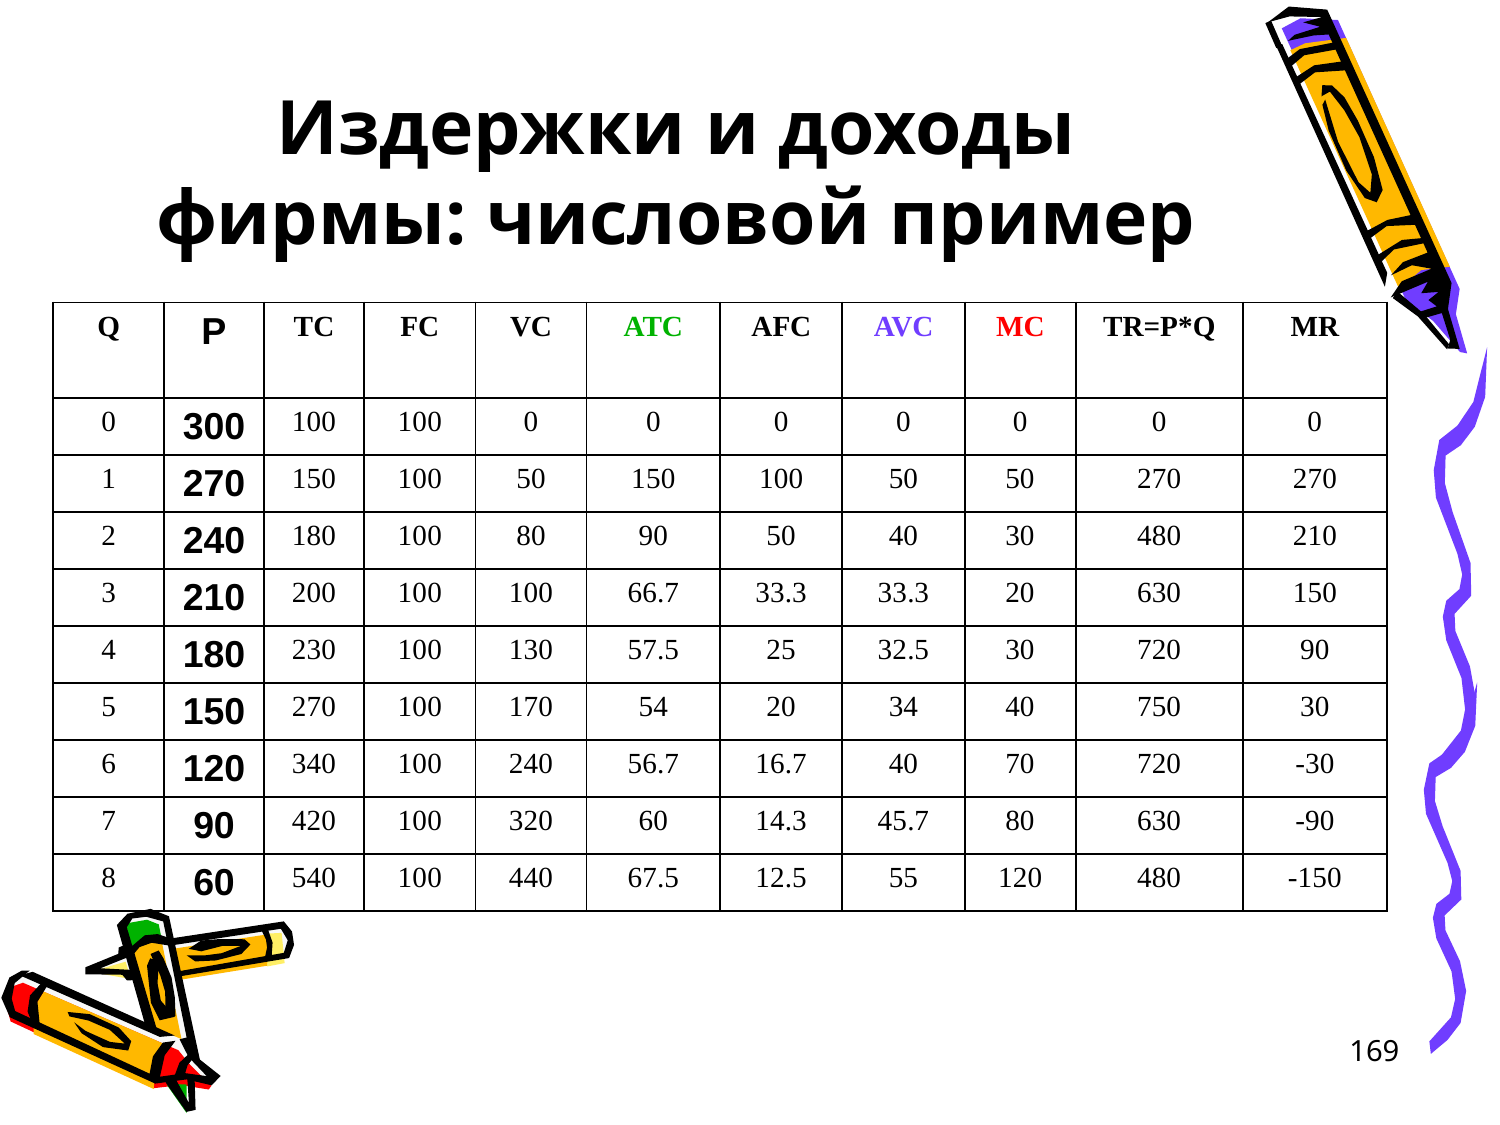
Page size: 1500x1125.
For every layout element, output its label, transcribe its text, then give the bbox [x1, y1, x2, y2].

table_cell 340 [265, 741, 363, 796]
table_cell 40 [843, 513, 964, 568]
table_cell 100 [365, 798, 475, 853]
table_header AFC [721, 303, 841, 397]
table_cell 320 [476, 798, 586, 853]
table_cell 100 [365, 456, 475, 511]
table_cell 0 [721, 399, 841, 454]
table_header TC [265, 303, 363, 397]
table_cell 0 [54, 399, 163, 454]
table_cell 630 [1077, 798, 1242, 853]
table_cell 16.7 [721, 741, 841, 796]
table_cell 4 [54, 627, 163, 682]
table_cell 0 [1077, 399, 1242, 454]
table_cell -150 [1244, 855, 1386, 910]
table_cell 270 [1077, 456, 1242, 511]
table_cell 20 [721, 684, 841, 739]
table_cell 55 [843, 855, 964, 910]
table_cell 210 [165, 570, 263, 625]
table_header Q [54, 303, 163, 397]
table_cell 150 [587, 456, 719, 511]
table_cell 90 [165, 798, 263, 853]
table_header MC [966, 303, 1075, 397]
table_cell 80 [476, 513, 586, 568]
table_cell 0 [966, 399, 1075, 454]
title Издержки и доходы фирмы: числовой пример [112, 24, 1240, 268]
table_cell 480 [1077, 513, 1242, 568]
table_cell 0 [587, 399, 719, 454]
table_header ATC [587, 303, 719, 397]
table_cell 14.3 [721, 798, 841, 853]
table_cell 230 [265, 627, 363, 682]
table_cell 100 [365, 684, 475, 739]
table_cell 100 [365, 741, 475, 796]
table_cell -90 [1244, 798, 1386, 853]
table_cell 120 [165, 741, 263, 796]
table_cell 0 [1244, 399, 1386, 454]
table_cell 0 [476, 399, 586, 454]
table_cell 100 [365, 855, 475, 910]
table_cell 90 [1244, 627, 1386, 682]
table_cell 66.7 [587, 570, 719, 625]
table_cell 100 [365, 513, 475, 568]
table_cell 750 [1077, 684, 1242, 739]
table_cell 480 [1077, 855, 1242, 910]
slide_number 169 [1101, 1024, 1415, 1101]
table_cell 150 [265, 456, 363, 511]
table_cell 270 [165, 456, 263, 511]
table_cell 100 [365, 627, 475, 682]
table_cell 33.3 [843, 570, 964, 625]
table_cell 170 [476, 684, 586, 739]
table_cell 100 [365, 399, 475, 454]
table_cell 60 [165, 855, 263, 910]
table_cell 240 [476, 741, 586, 796]
table_cell 300 [165, 399, 263, 454]
table_cell 12.5 [721, 855, 841, 910]
table_cell 630 [1077, 570, 1242, 625]
table_cell 40 [966, 684, 1075, 739]
table_cell 120 [966, 855, 1075, 910]
table_cell 70 [966, 741, 1075, 796]
table_header AVC [843, 303, 964, 397]
table_cell -30 [1244, 741, 1386, 796]
table_cell 56.7 [587, 741, 719, 796]
table_cell 67.5 [587, 855, 719, 910]
table_cell 150 [1244, 570, 1386, 625]
table_header Р [165, 303, 263, 397]
table_cell 1 [54, 456, 163, 511]
table_cell 180 [165, 627, 263, 682]
table_cell 270 [1244, 456, 1386, 511]
table_header MR [1244, 303, 1386, 397]
table_cell 420 [265, 798, 363, 853]
table_cell 270 [265, 684, 363, 739]
table_cell 200 [265, 570, 363, 625]
table_cell 240 [165, 513, 263, 568]
table_cell 54 [587, 684, 719, 739]
table_cell 100 [265, 399, 363, 454]
table_cell 40 [843, 741, 964, 796]
table_header TR=P*Q [1077, 303, 1242, 397]
table_cell 7 [54, 798, 163, 853]
table_cell 25 [721, 627, 841, 682]
table_cell 33.3 [721, 570, 841, 625]
table_cell 720 [1077, 741, 1242, 796]
table_cell 150 [165, 684, 263, 739]
table_cell 440 [476, 855, 586, 910]
table_cell 5 [54, 684, 163, 739]
table_cell 20 [966, 570, 1075, 625]
table_cell 6 [54, 741, 163, 796]
table_cell 210 [1244, 513, 1386, 568]
table_cell 3 [54, 570, 163, 625]
table_cell 32.5 [843, 627, 964, 682]
table_cell 57.5 [587, 627, 719, 682]
table_cell 100 [476, 570, 586, 625]
table_cell 90 [587, 513, 719, 568]
table_cell 2 [54, 513, 163, 568]
table_cell 30 [1244, 684, 1386, 739]
table_cell 45.7 [843, 798, 964, 853]
table_cell 30 [966, 513, 1075, 568]
table_cell 130 [476, 627, 586, 682]
table_header FC [365, 303, 475, 397]
table_cell 80 [966, 798, 1075, 853]
table_cell 720 [1077, 627, 1242, 682]
table_cell 50 [476, 456, 586, 511]
table_cell 50 [966, 456, 1075, 511]
table_cell 180 [265, 513, 363, 568]
table_cell 34 [843, 684, 964, 739]
table_cell 60 [587, 798, 719, 853]
table_cell 0 [843, 399, 964, 454]
table_cell 8 [54, 855, 163, 910]
table_cell 50 [843, 456, 964, 511]
table_cell 540 [265, 855, 363, 910]
table_cell 30 [966, 627, 1075, 682]
table_header VC [476, 303, 586, 397]
table_cell 50 [721, 513, 841, 568]
table_cell 100 [721, 456, 841, 511]
table_cell 100 [365, 570, 475, 625]
